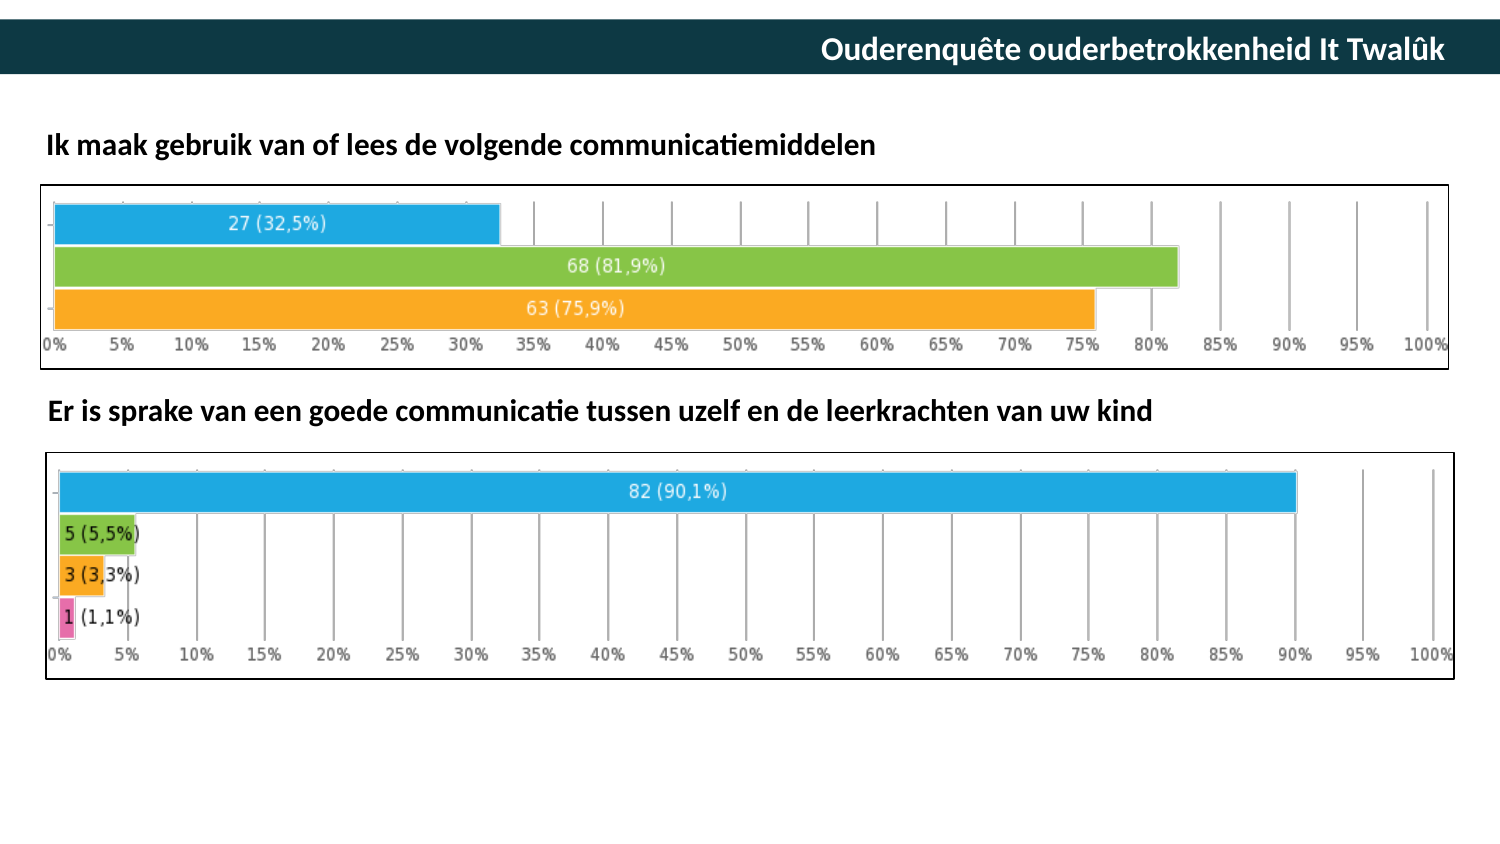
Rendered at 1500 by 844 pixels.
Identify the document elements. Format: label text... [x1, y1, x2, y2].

text_box Ik maak gebruik van of lees de volgende communicatiemiddelen [31, 117, 1469, 170]
text_box Er is sprake van een goede communicatie tussen uzelf en de leerkrachten van uw kind [32, 382, 1471, 436]
picture [41, 185, 1448, 369]
picture [46, 452, 1454, 679]
